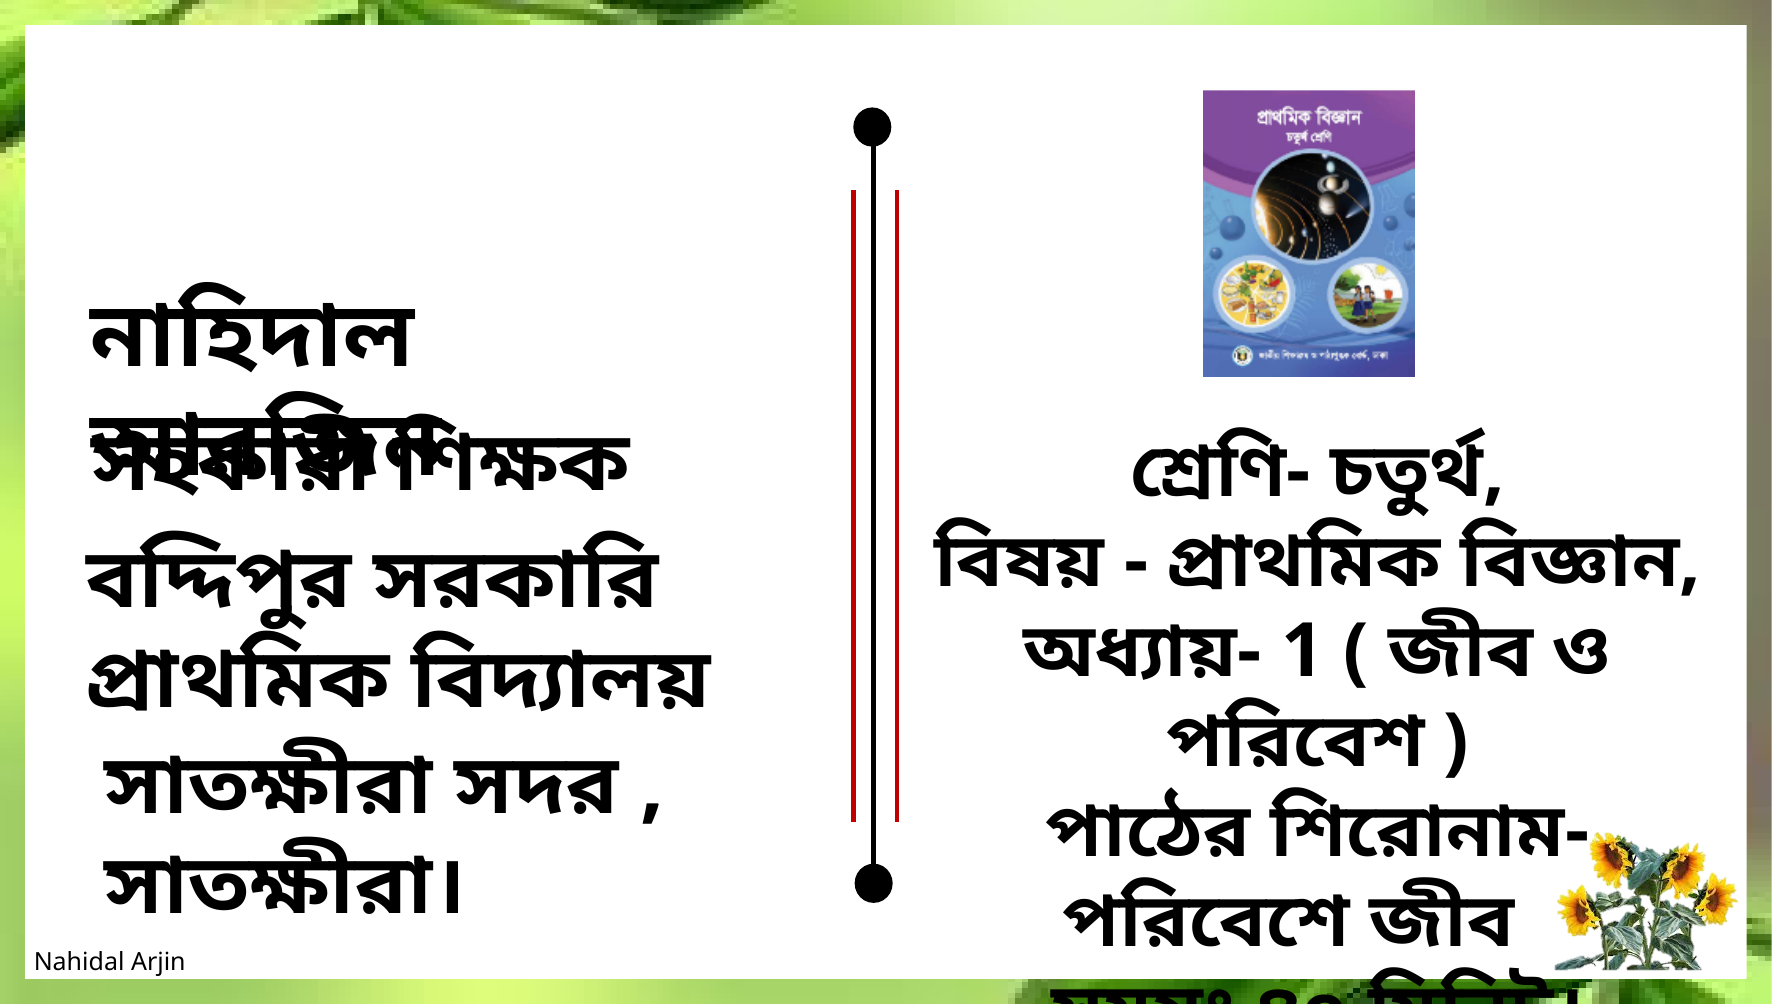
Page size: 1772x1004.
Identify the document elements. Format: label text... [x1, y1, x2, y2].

picture [1203, 89, 1415, 377]
picture [0, 0, 1772, 1004]
text_box নাহিদাল আরজিন [75, 266, 781, 502]
text_box শ্রেণি- চতুর্থ, বিষয় - প্রাথমিক বিজ্ঞান, অধ্যায়- 1 ( জীব ও পরিবেশ ) পাঠের শিরোনাম- পরিবেশে জীব সময়ঃ ৪০ মিনিট। [897, 413, 1739, 1004]
text_box সাতক্ষীরা সদর , সাতক্ষীরা। [89, 723, 836, 938]
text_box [853, 107, 898, 903]
text_box সহকারী শিক্ষক [76, 400, 677, 515]
text_box বদ্দিপুর সরকারি প্রাথমিক বিদ্যালয় [71, 516, 853, 732]
